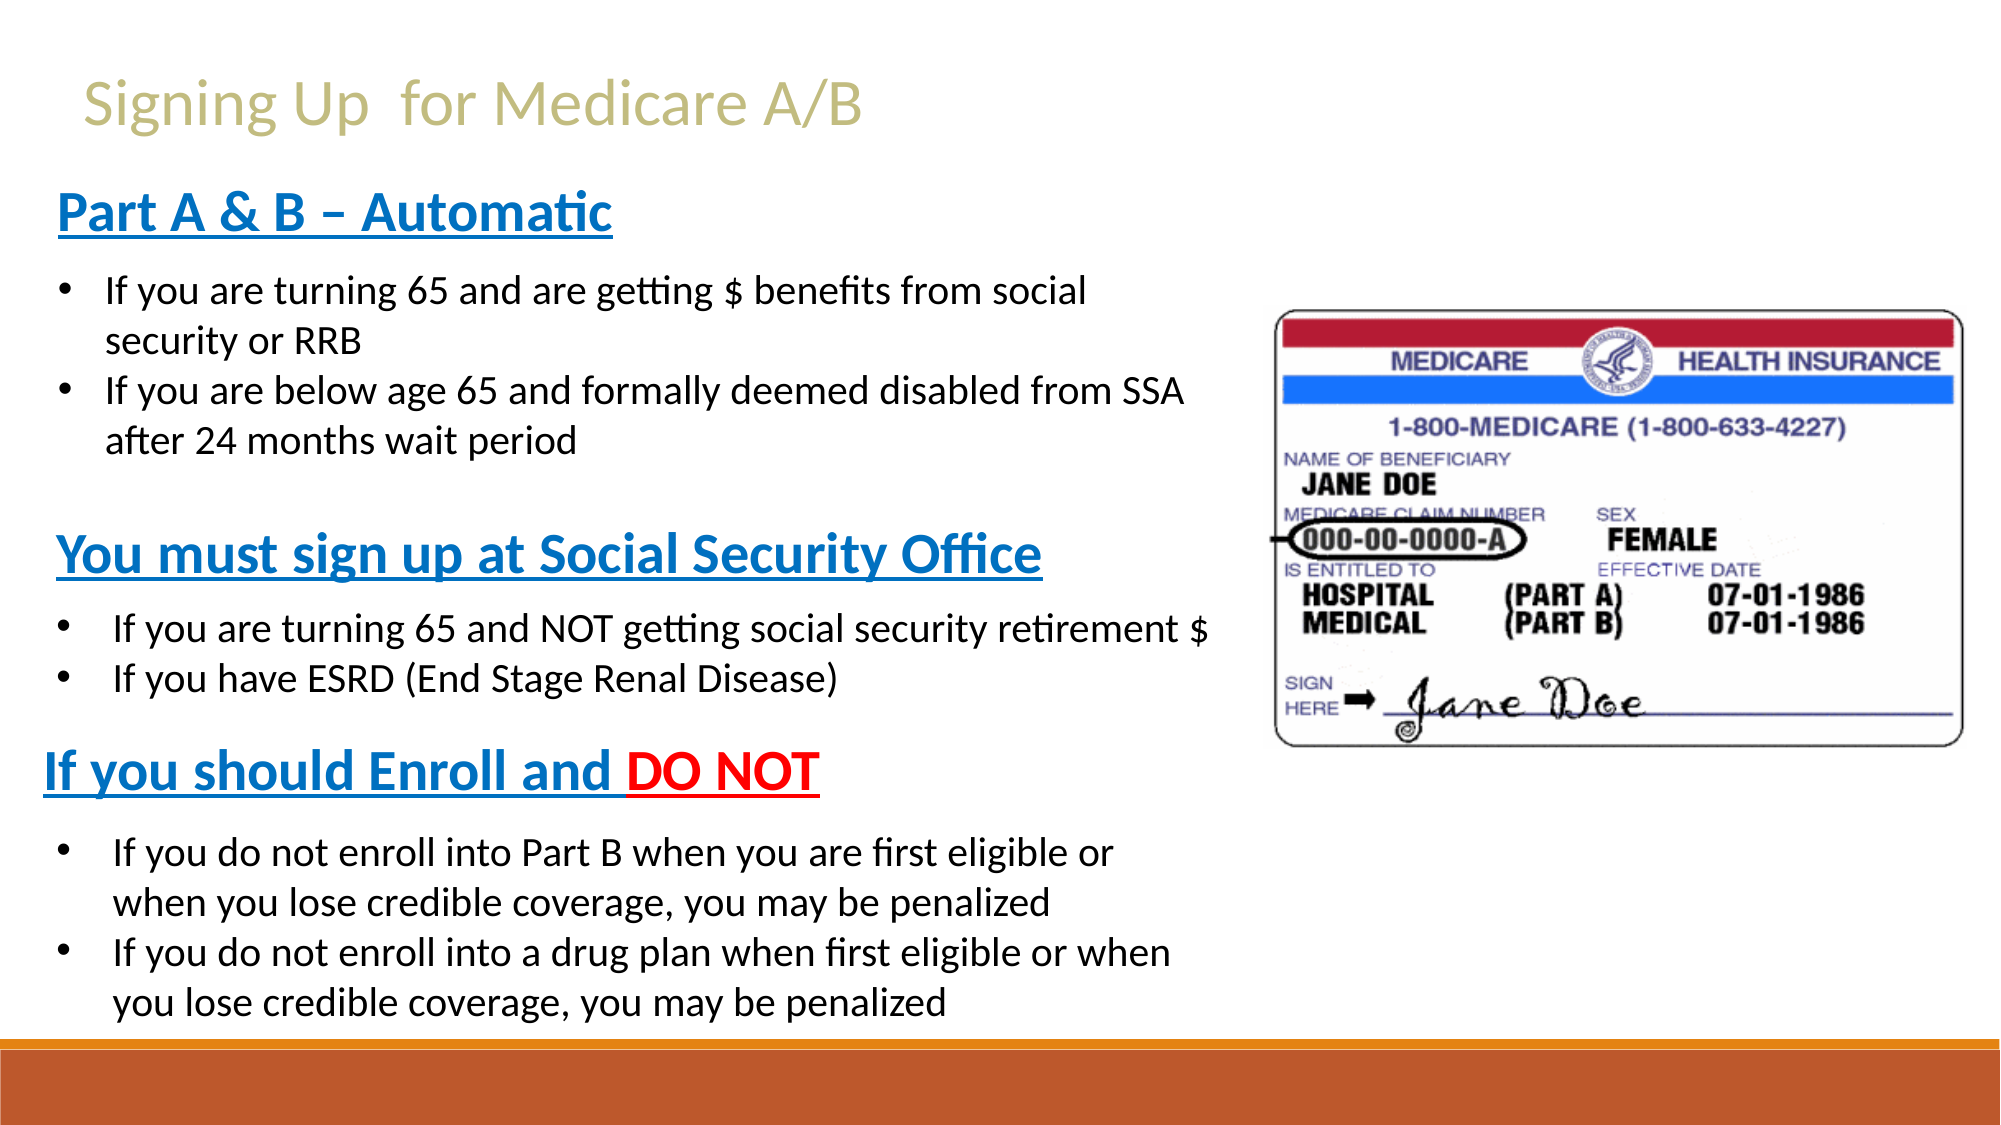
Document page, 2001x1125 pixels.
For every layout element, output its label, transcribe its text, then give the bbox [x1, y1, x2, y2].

text_box If you should Enroll and DO NOT [28, 724, 1293, 810]
text_box You must sign up at Social Security Office [41, 507, 1257, 593]
text_box If you are turning 65 and NOT getting social security retirement $ If you have ESRD (End Stage Renal Disease) [41, 593, 1257, 709]
picture [1263, 305, 1967, 749]
text_box If you do not enroll into Part B when you are first eligible or when you lose credible coverage, you may be penalized If you do not enroll into a drug plan when first eligible or when you lose credible coverage, you may be penalized [41, 816, 1198, 1032]
text_box If you are turning 65 and are getting $ benefits from social security or RRB If you are below age 65 and formally deemed disabled from SSA after 24 months wait period [42, 255, 1203, 507]
text_box Signing Up for Medicare A/B [68, 51, 1505, 147]
text_box Part A & B – Automatic [42, 165, 992, 251]
